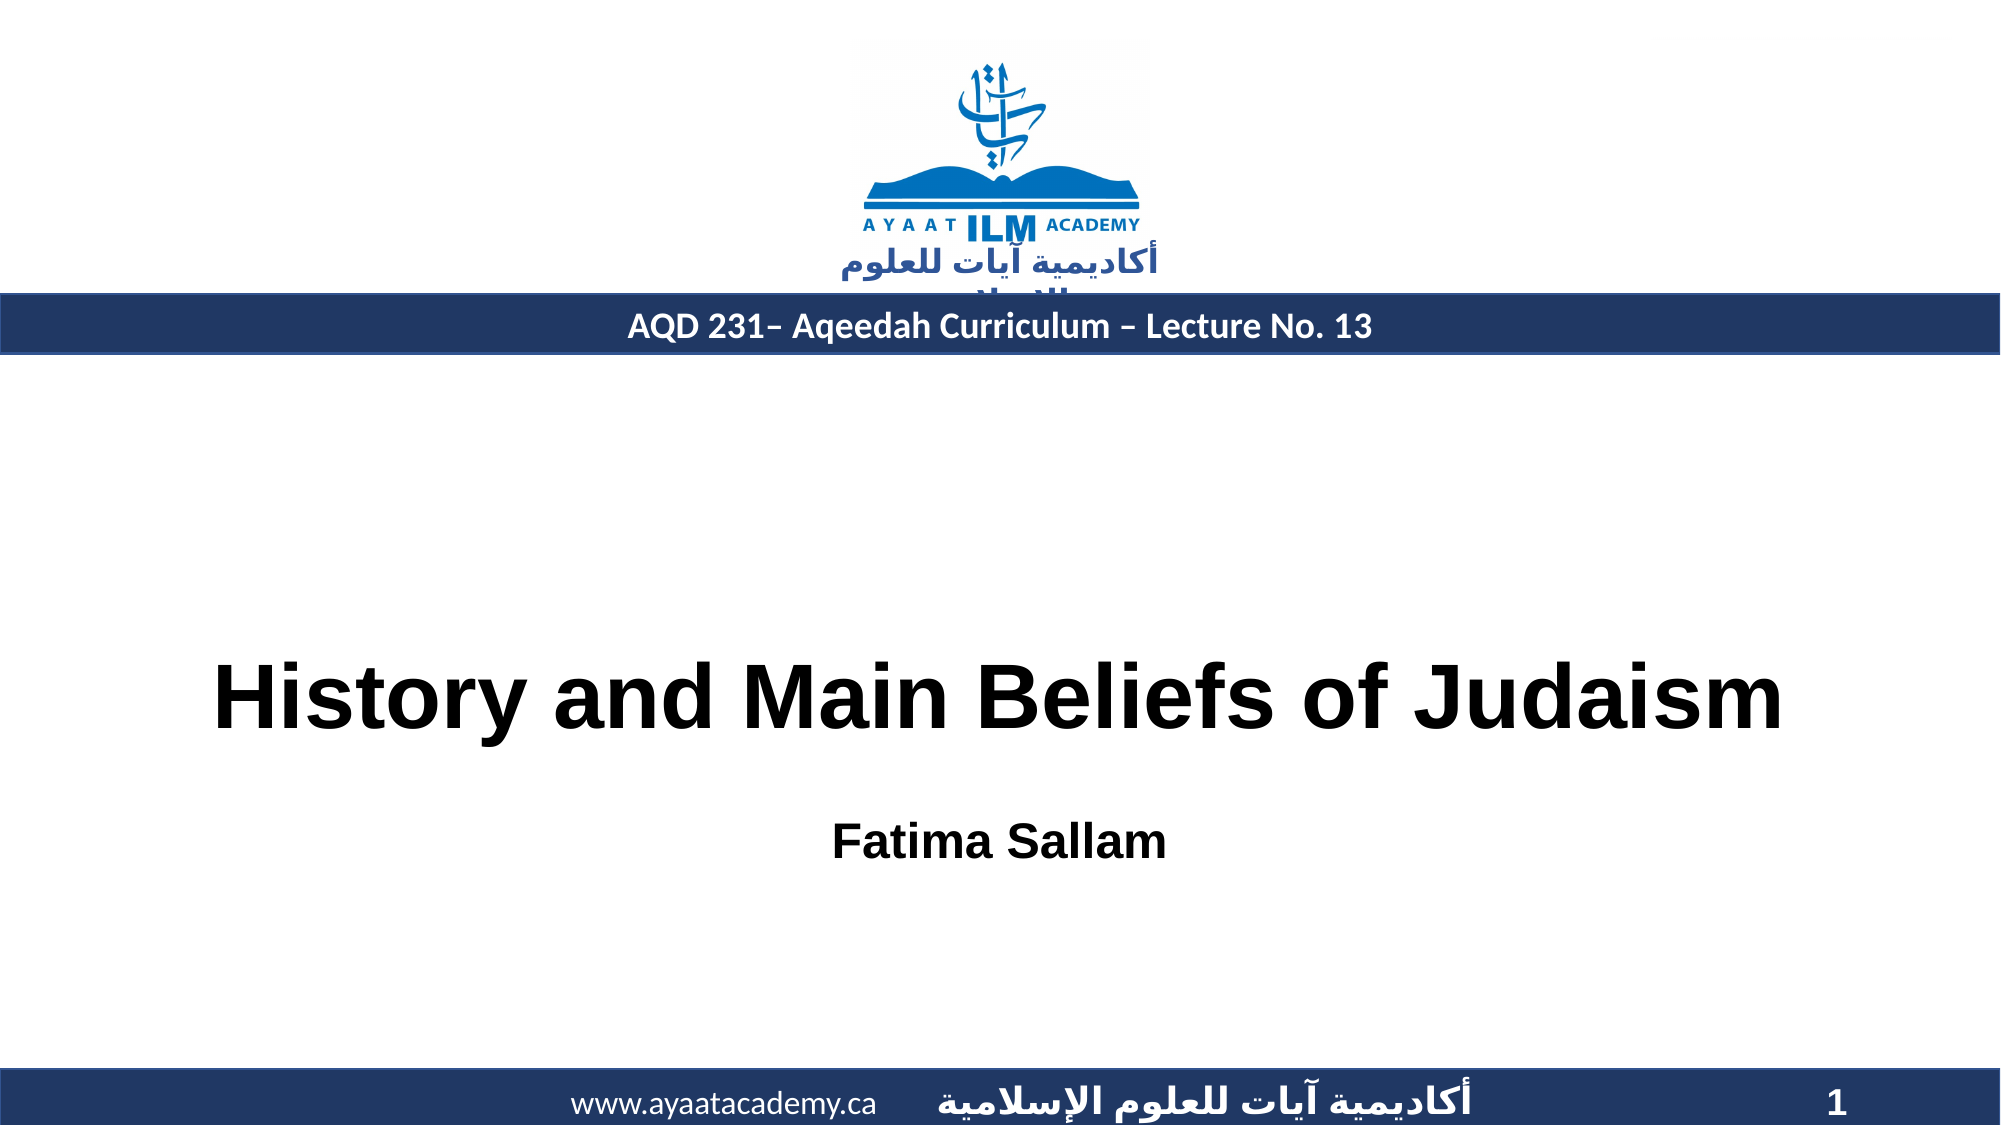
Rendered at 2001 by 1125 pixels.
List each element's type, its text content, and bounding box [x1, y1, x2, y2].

slide_number 1 [1412, 1070, 1863, 1125]
title History and Main Beliefs of Judaism [137, 364, 1863, 757]
subtitle Fatima Sallam [249, 771, 1750, 1043]
picture [850, 39, 1150, 259]
